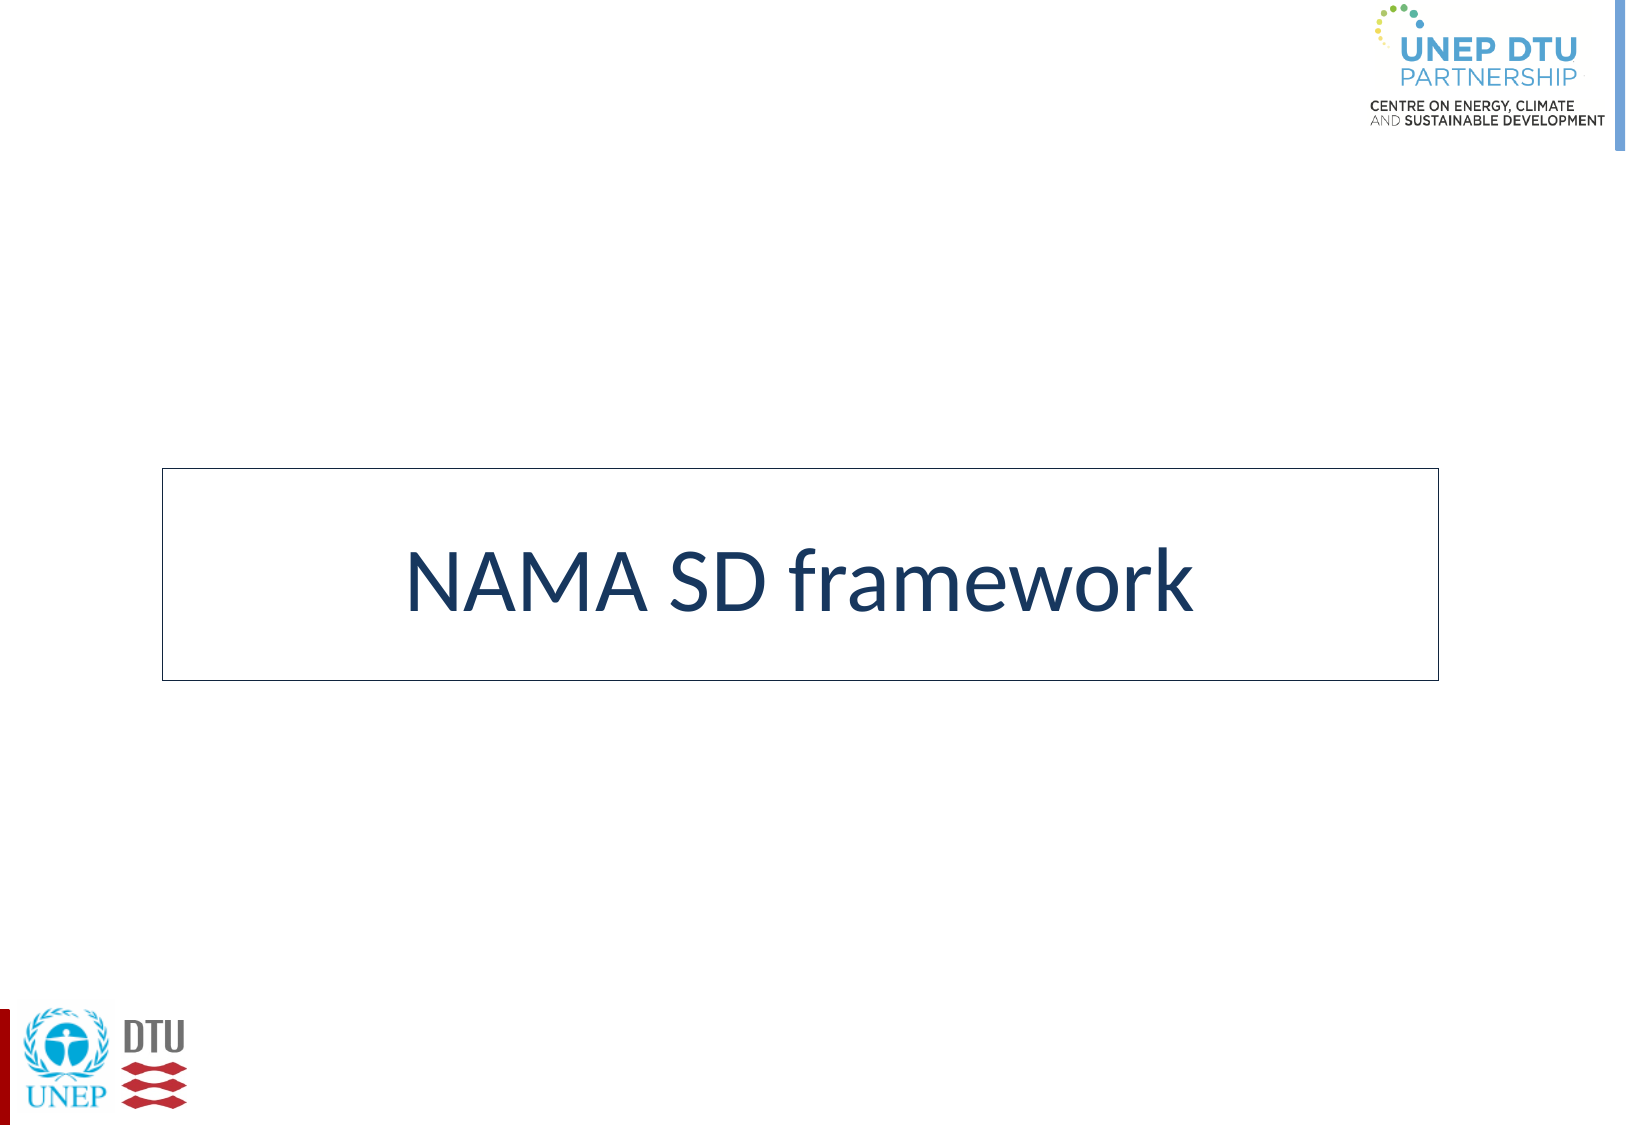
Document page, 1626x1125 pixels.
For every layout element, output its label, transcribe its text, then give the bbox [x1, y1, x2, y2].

title NAMA SD framework [162, 468, 1439, 681]
picture [1367, 99, 1605, 126]
picture [121, 1020, 187, 1109]
picture [17, 999, 115, 1113]
picture [1375, 4, 1592, 90]
